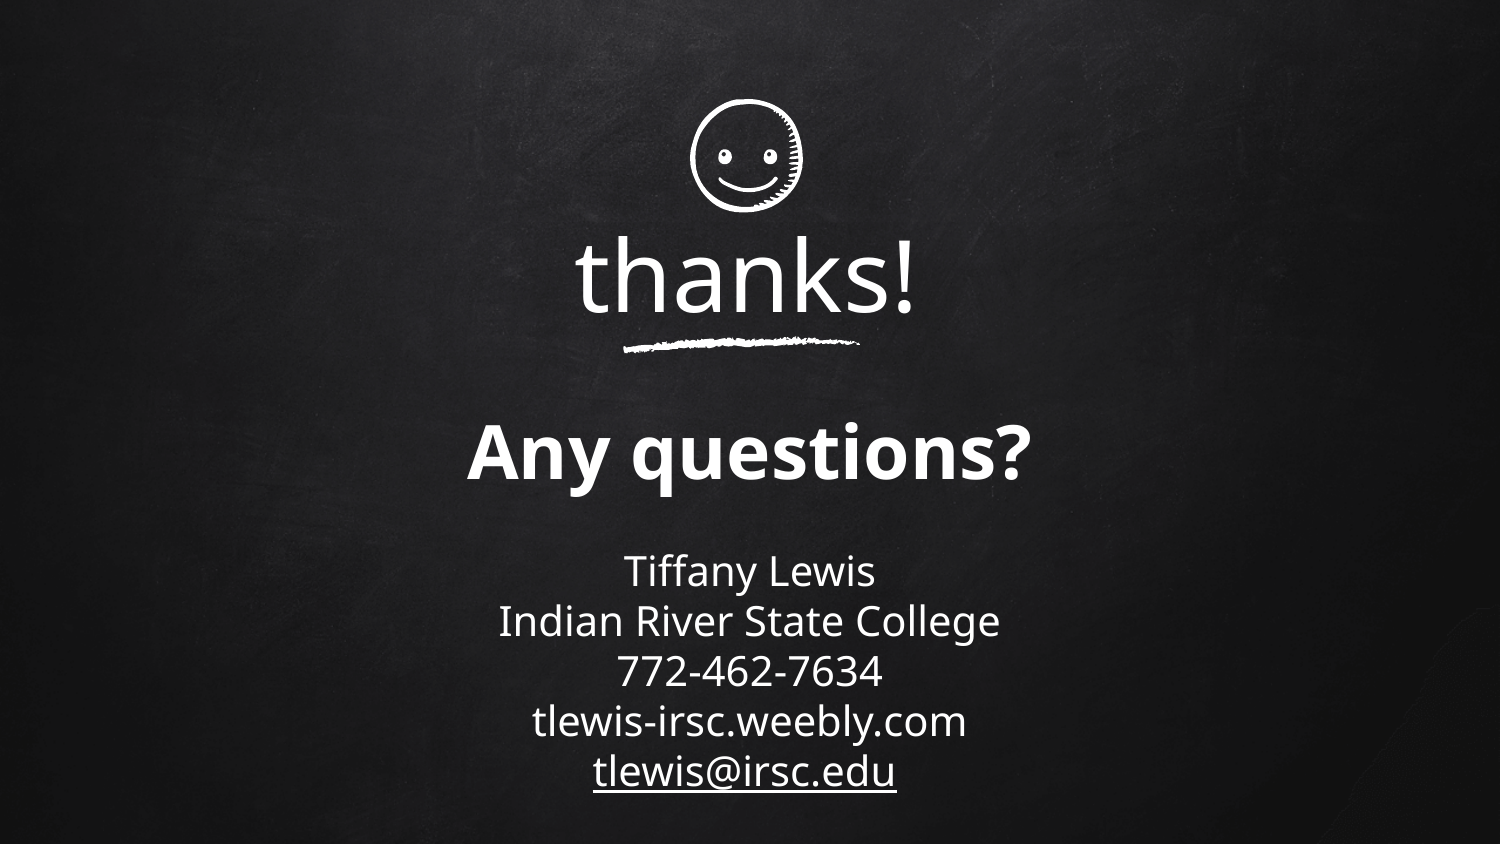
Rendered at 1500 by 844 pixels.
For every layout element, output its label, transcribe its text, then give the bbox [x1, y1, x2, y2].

subtitle Any questions? Tiffany Lewis Indian River State College 772-462-7634 tlewis-irsc.weebly.com tlewis@irsc.edu [209, 389, 1291, 772]
text_box [690, 98, 803, 213]
text_box [623, 336, 860, 354]
picture [0, 0, 1500, 844]
title thanks! [298, 197, 1195, 388]
